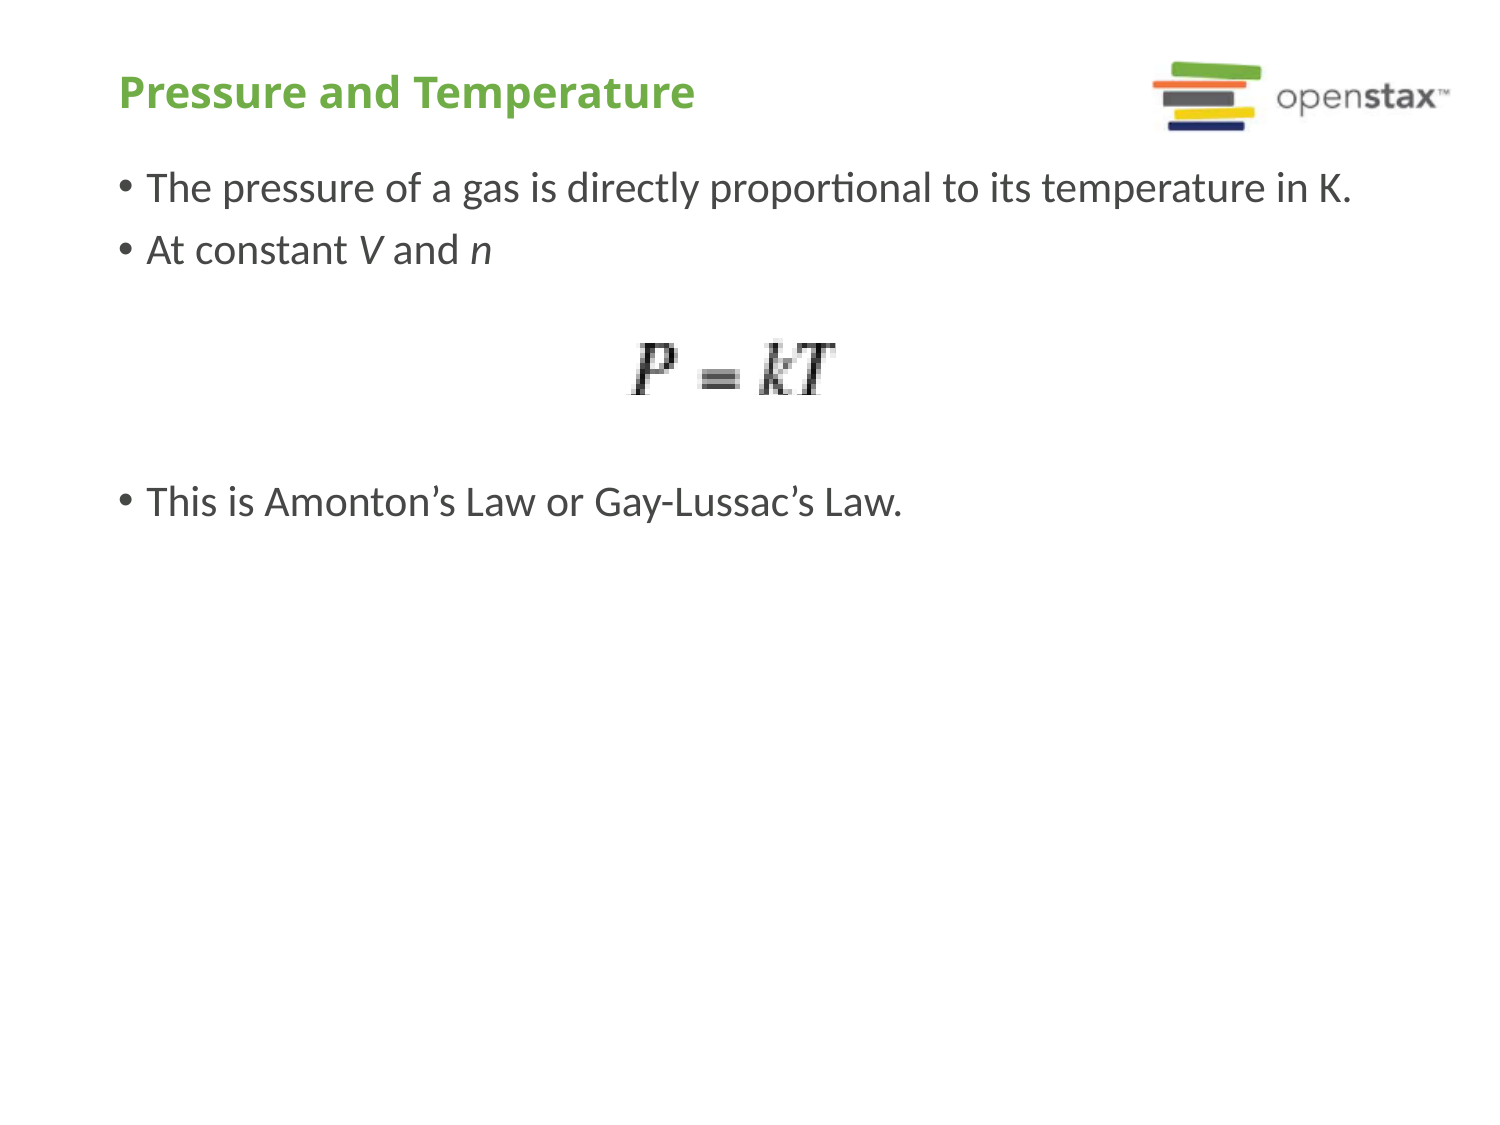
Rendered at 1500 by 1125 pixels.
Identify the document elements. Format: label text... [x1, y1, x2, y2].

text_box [617, 328, 836, 395]
title Pressure and Temperature [103, 59, 1397, 130]
list The pressure of a gas is directly proportional to its temperature in K. At constant V and n This is Amonton’s Law or Gay-Lussac’s Law. [103, 156, 1397, 780]
picture [1151, 59, 1452, 134]
